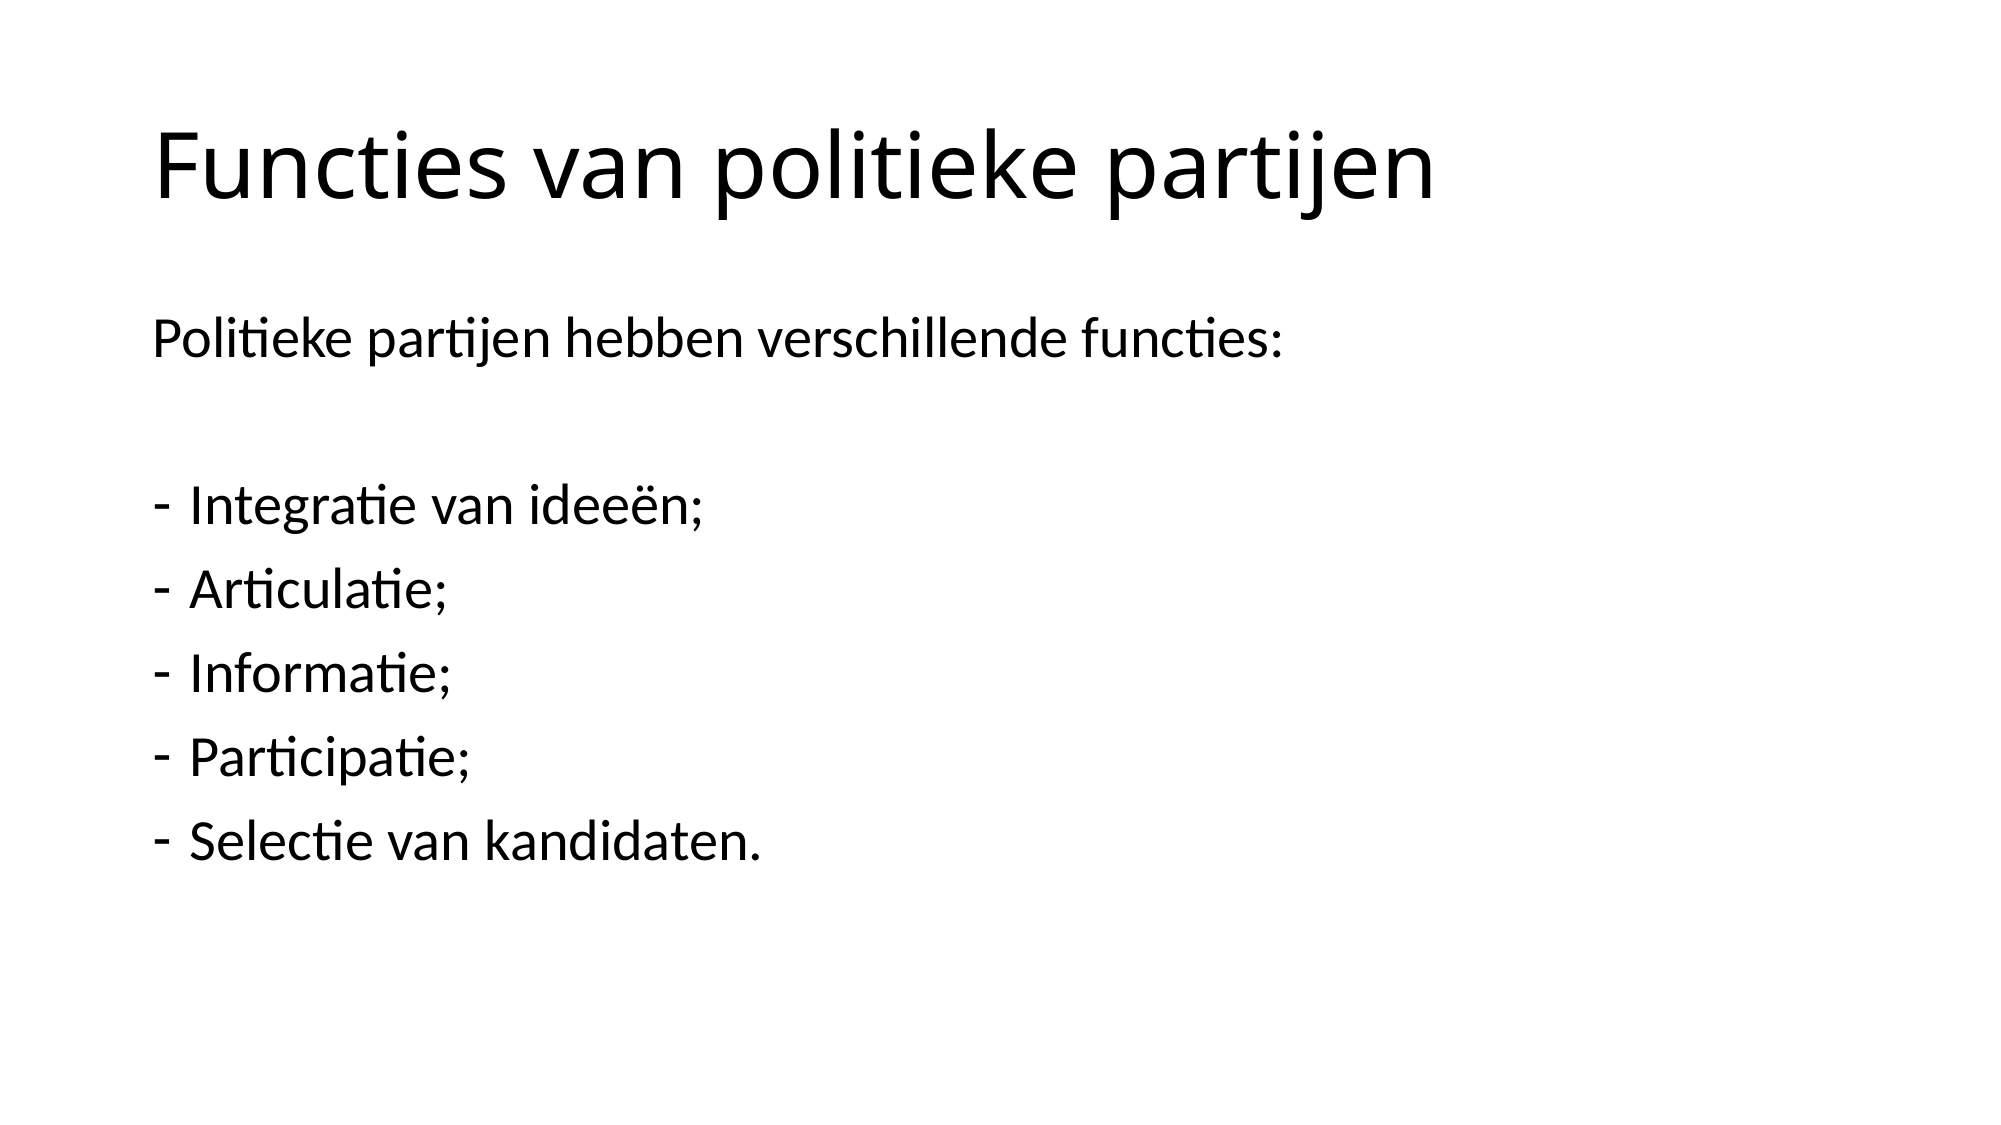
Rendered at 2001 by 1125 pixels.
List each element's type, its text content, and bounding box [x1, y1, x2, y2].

title Functies van politieke partijen [137, 59, 1863, 278]
list Politieke partijen hebben verschillende functies: Integratie van ideeën; Articulatie; Informatie; Participatie; Selectie van kandidaten. [137, 299, 1863, 1014]
